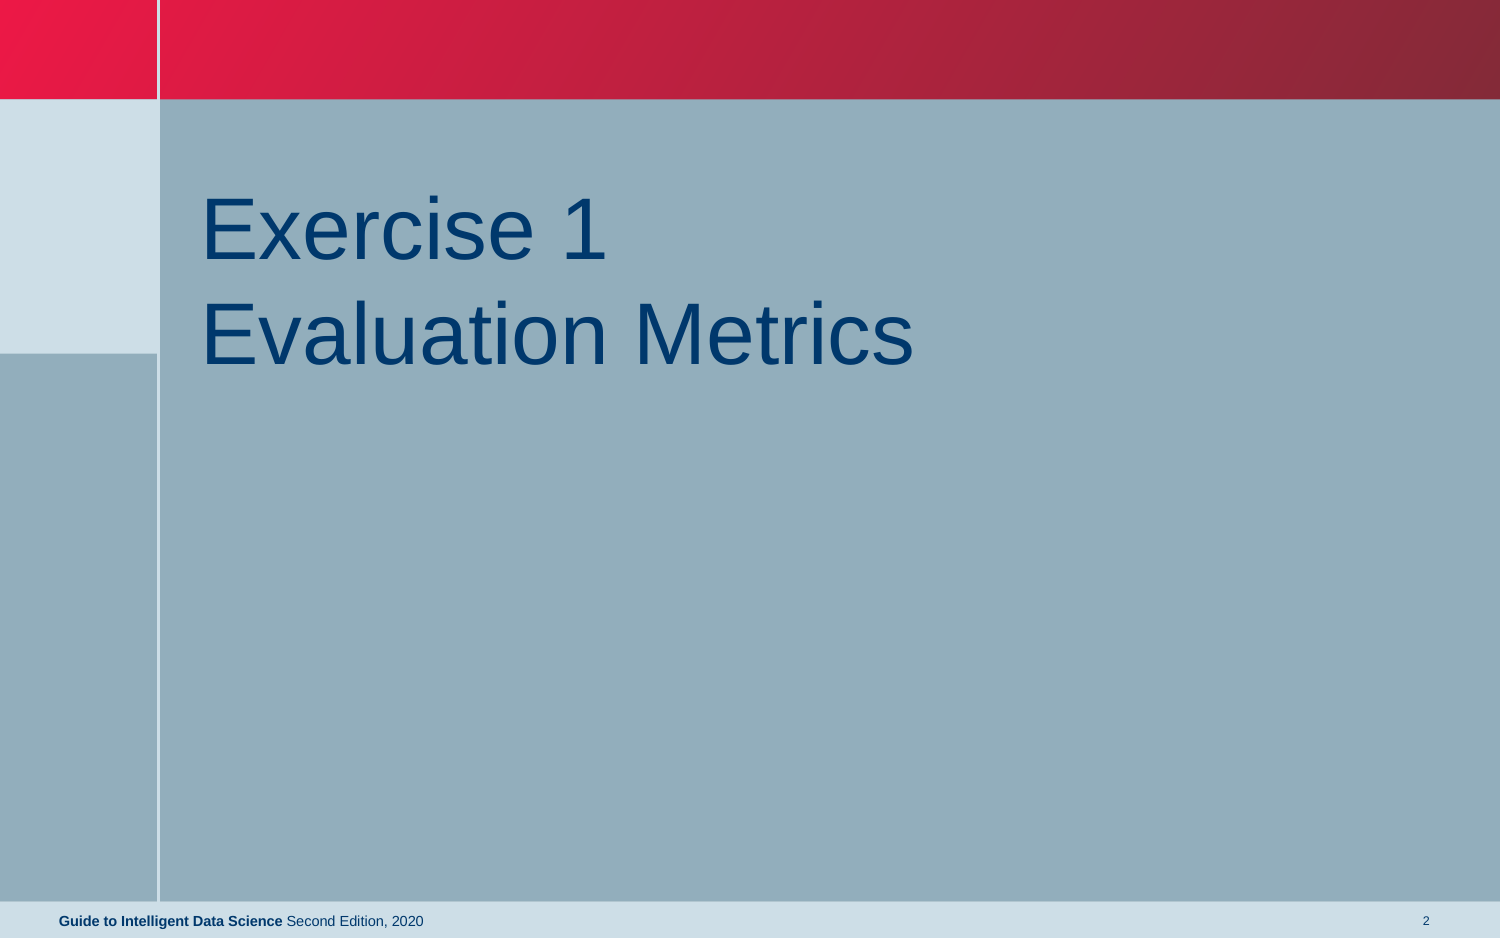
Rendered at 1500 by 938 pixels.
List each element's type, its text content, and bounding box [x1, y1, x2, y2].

slide_number 2 [1411, 900, 1442, 938]
footer Guide to Intelligent Data Science Second Edition, 2020 [58, 900, 717, 938]
title Exercise 1 Evaluation Metrics [200, 172, 1314, 385]
